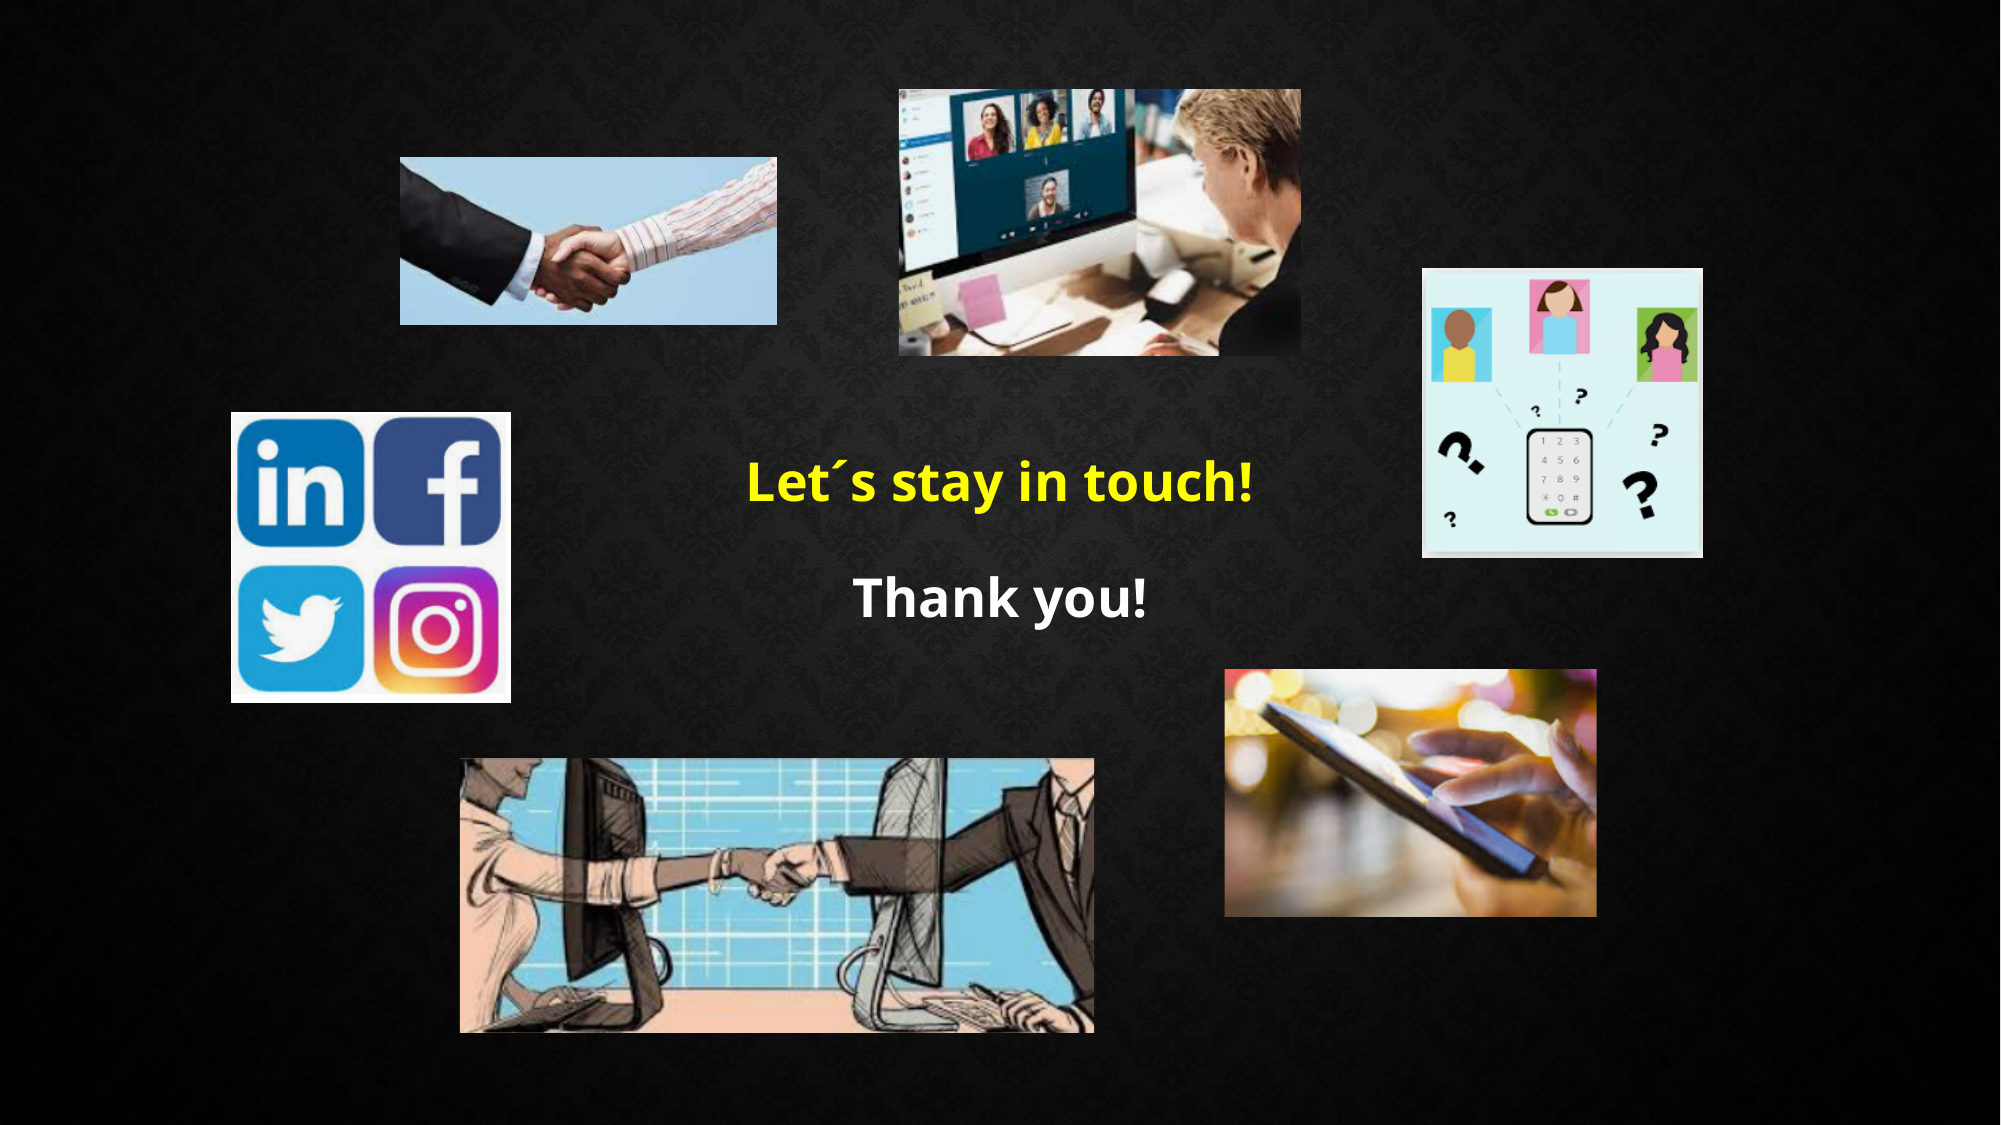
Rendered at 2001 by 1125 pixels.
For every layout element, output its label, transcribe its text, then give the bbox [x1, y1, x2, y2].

list Let´s stay in touch! Thank you! [515, 447, 1744, 639]
picture [0, 0, 2001, 1125]
